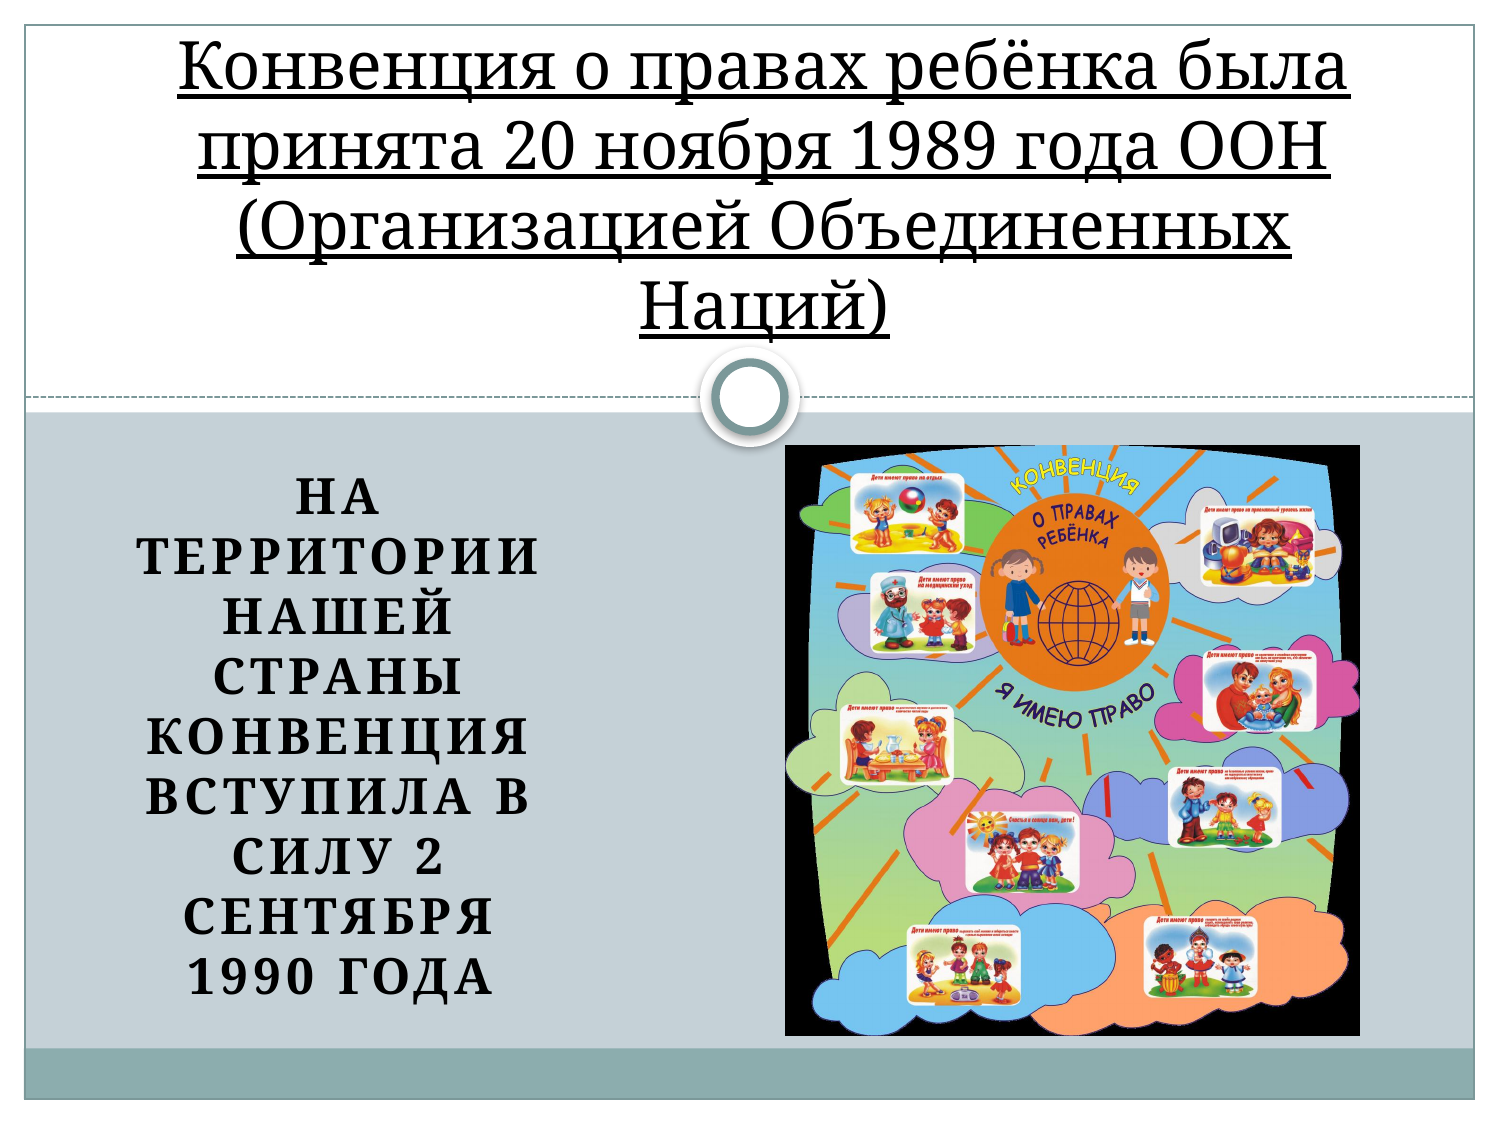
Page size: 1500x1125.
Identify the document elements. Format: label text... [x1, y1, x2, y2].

title Конвенция о правах ребёнка была принята 20 ноября 1989 года ООН (Организацией Объединенных Наций) [140, 0, 1388, 350]
subtitle На территории нашей страны конвенция вступила в силу 2 сентября 1990 года [93, 457, 586, 1020]
picture [784, 445, 1360, 1036]
